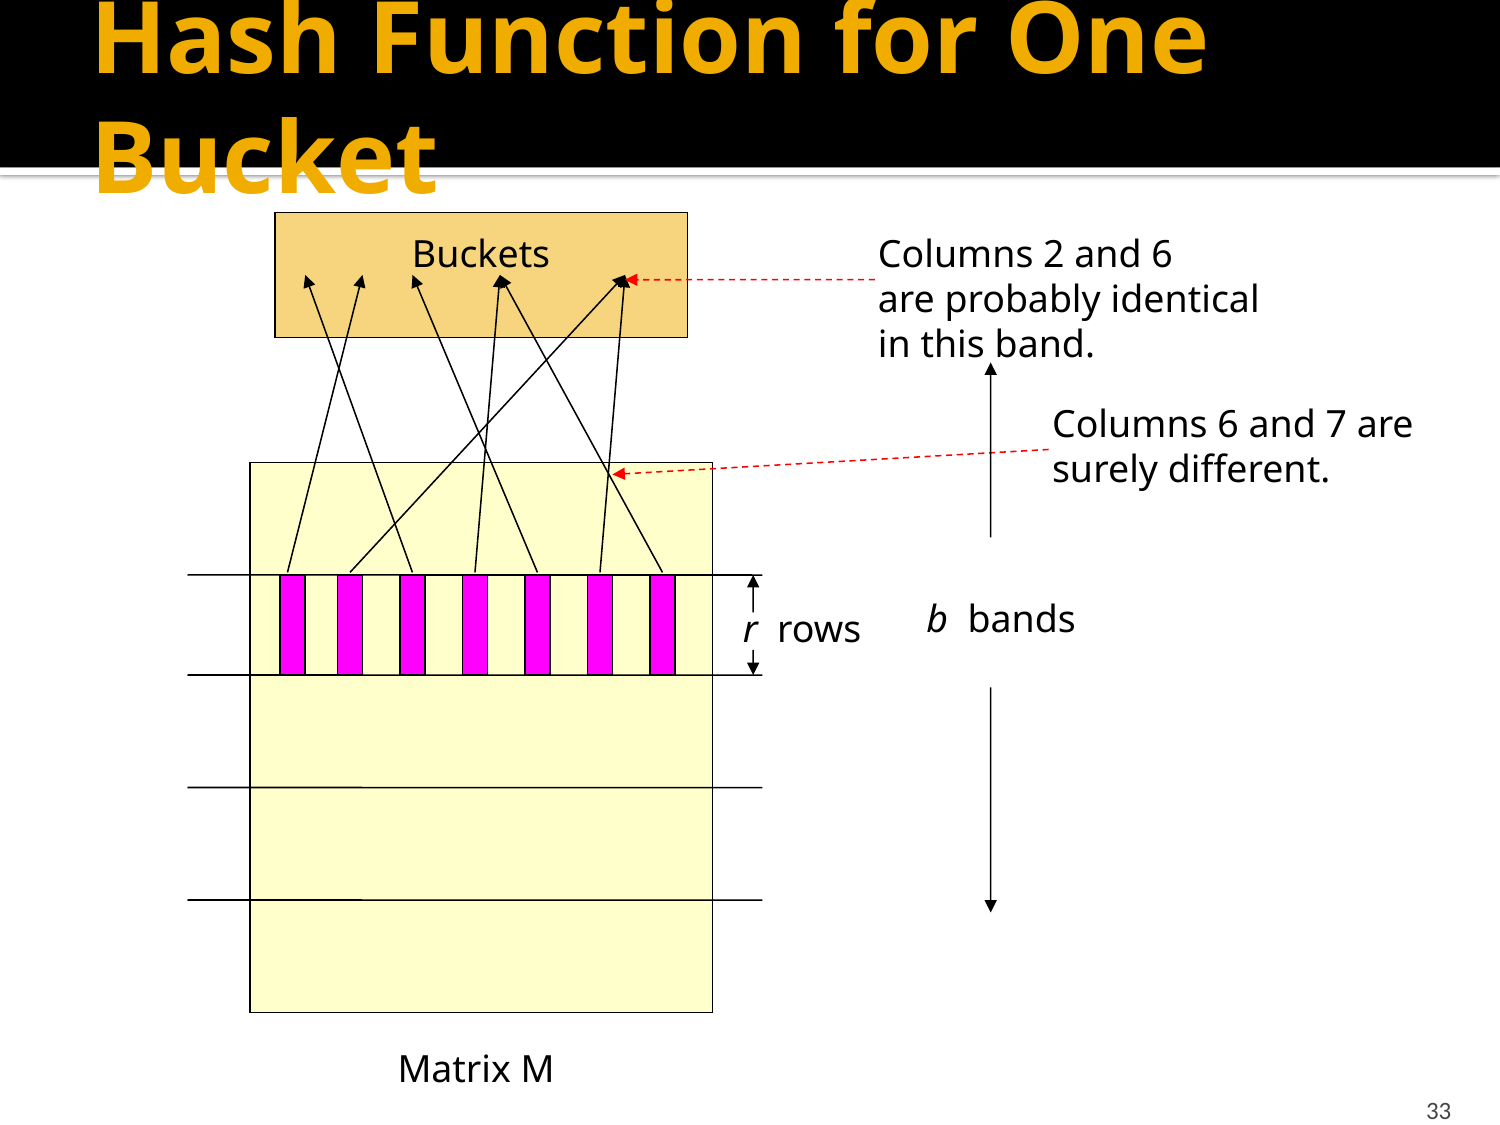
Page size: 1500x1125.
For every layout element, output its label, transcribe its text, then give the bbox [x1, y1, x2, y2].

text_box [303, 274, 373, 460]
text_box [612, 392, 723, 498]
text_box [1091, 392, 1421, 498]
text_box [339, 274, 366, 368]
text_box [485, 276, 500, 447]
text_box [729, 362, 1088, 913]
slide_number 33 [1345, 1080, 1467, 1125]
title Hash Function for One Bucket [75, 12, 1500, 175]
text_box [547, 277, 619, 360]
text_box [624, 222, 1254, 374]
text_box [499, 274, 602, 460]
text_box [187, 462, 763, 1013]
text_box Buckets [274, 212, 688, 338]
text_box [411, 274, 491, 460]
text_box Matrix M [382, 1037, 570, 1098]
